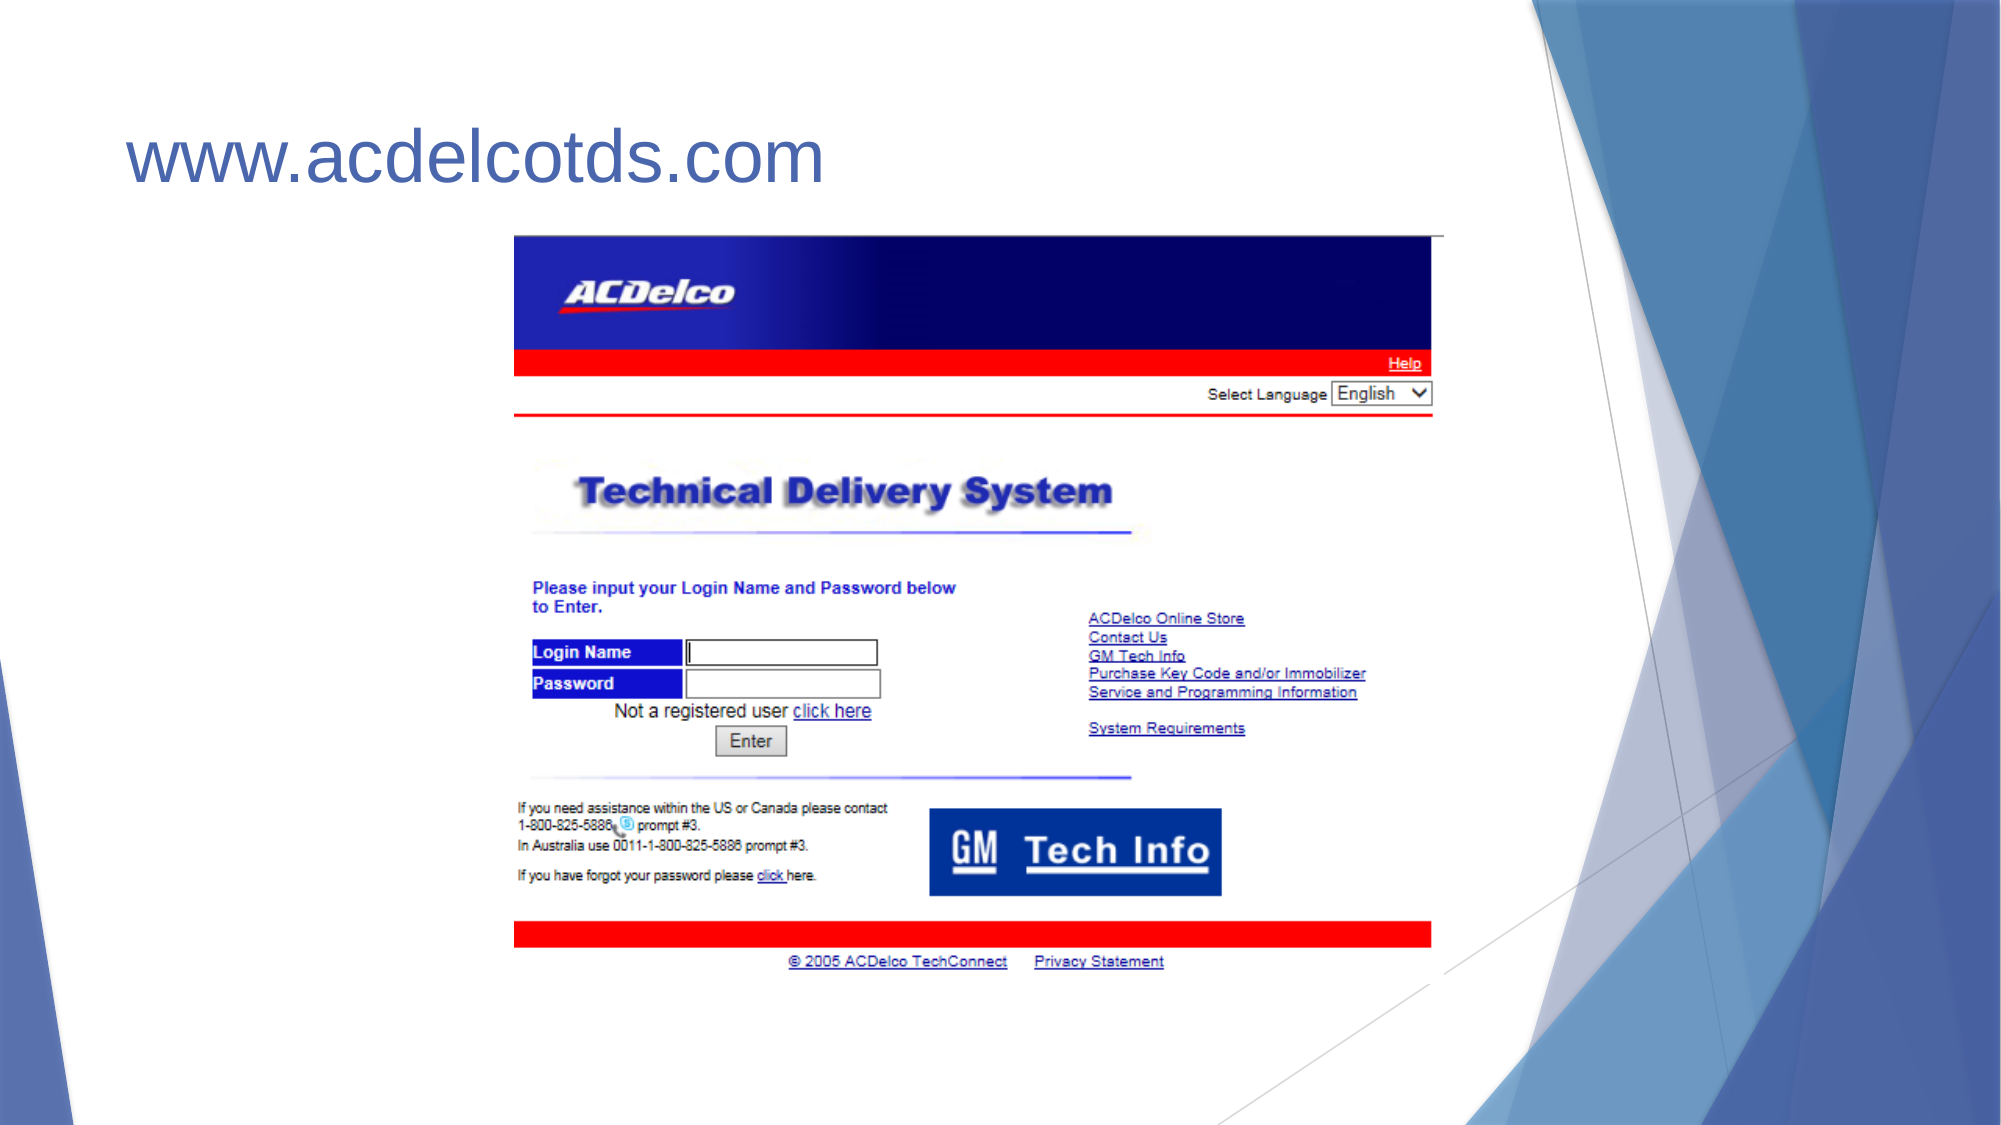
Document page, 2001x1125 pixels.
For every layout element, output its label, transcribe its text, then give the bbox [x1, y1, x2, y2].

picture [513, 234, 1445, 984]
title www.acdelcotds.com [111, 99, 1522, 317]
